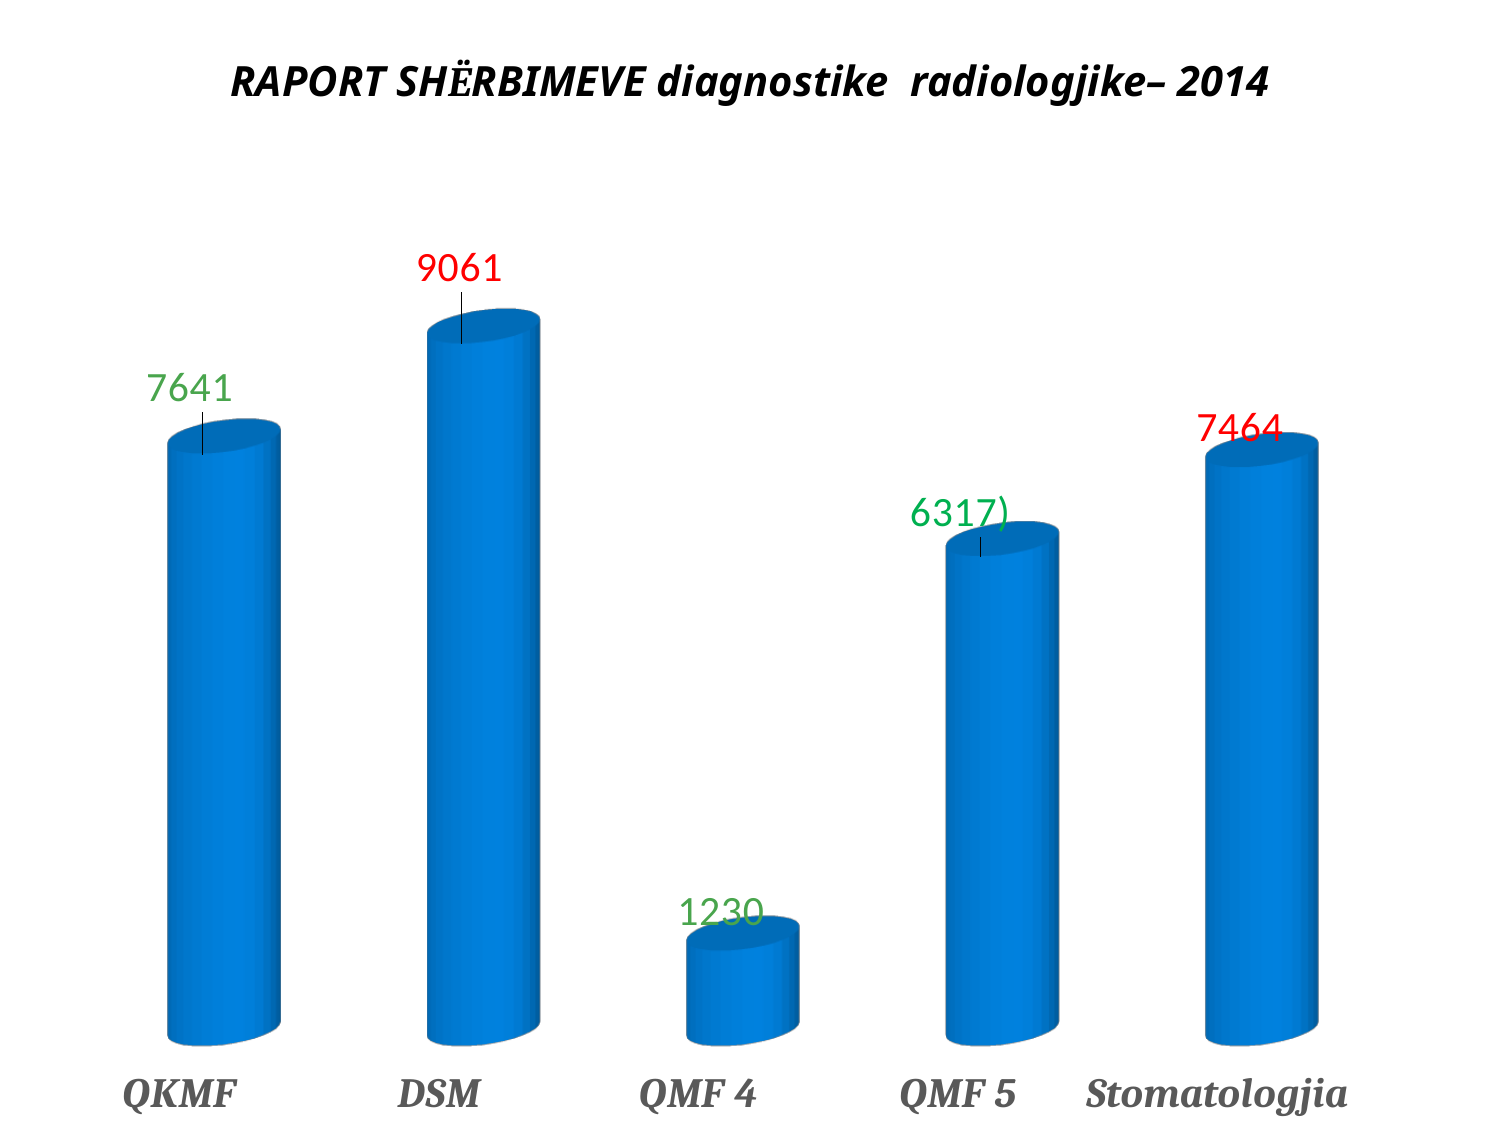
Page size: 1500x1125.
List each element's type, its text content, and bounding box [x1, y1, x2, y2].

title RAPORT SHËRBIMEVE diagnostike radiologjike– 2014 [0, 22, 1500, 138]
chart [0, 199, 1488, 1125]
